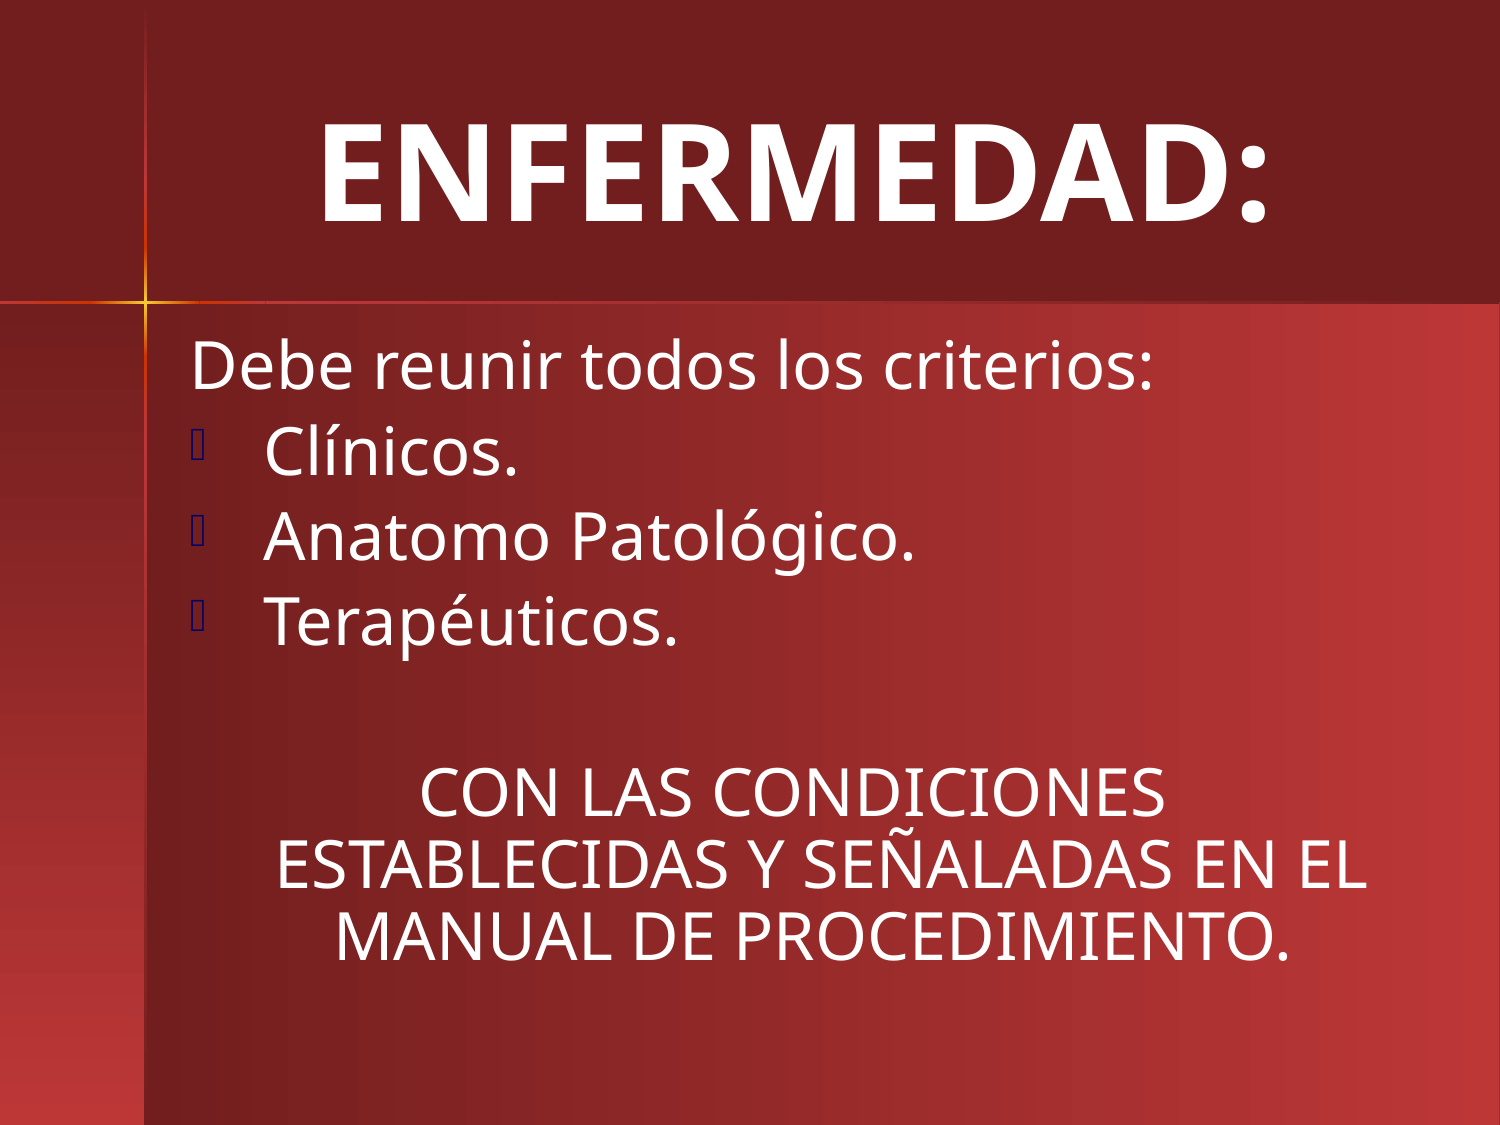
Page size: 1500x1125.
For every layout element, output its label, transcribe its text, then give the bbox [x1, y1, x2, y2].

list Debe reunir todos los criterios: Clínicos. Anatomo Patológico. Terapéuticos. CON LAS CONDICIONES ESTABLECIDAS Y SEÑALADAS EN EL MANUAL DE PROCEDIMIENTO. [174, 324, 1413, 1001]
title ENFERMEDAD: [174, 49, 1413, 286]
